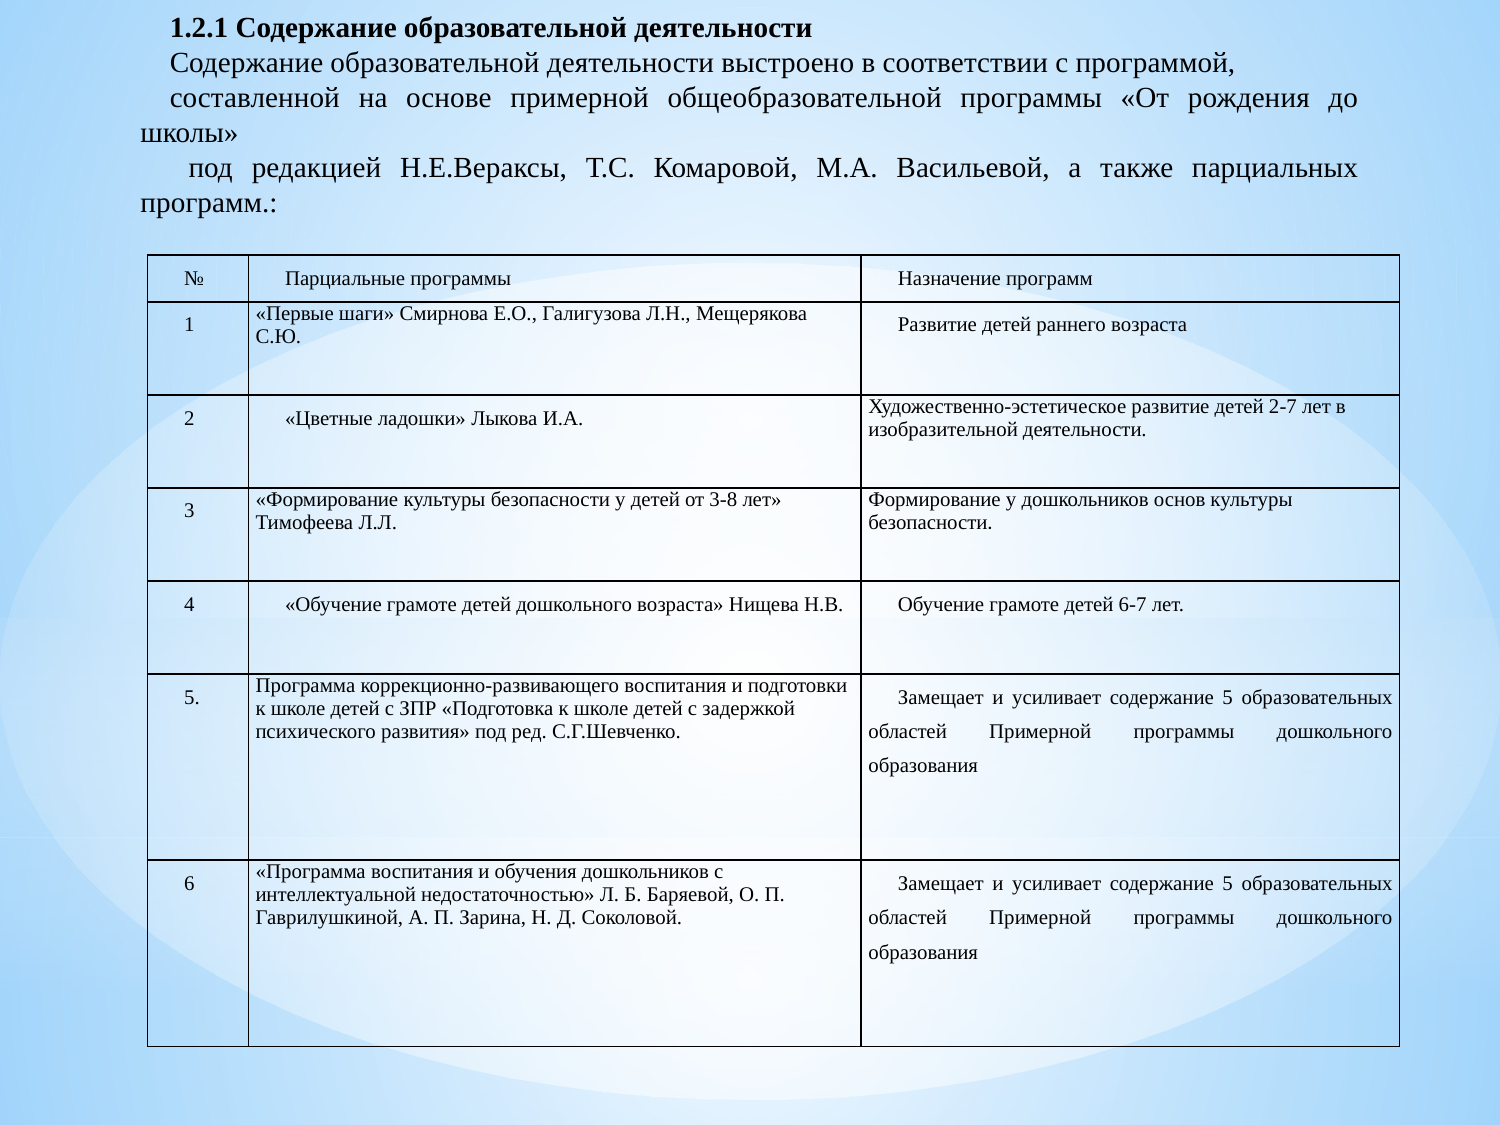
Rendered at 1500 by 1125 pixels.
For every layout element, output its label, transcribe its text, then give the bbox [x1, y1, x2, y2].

table_header Парциальные программы [249, 256, 860, 301]
table_cell «Цветные ладошки» Лыкова И.А. [249, 396, 860, 487]
table_cell Замещает и усиливает содержание 5 образовательных областей Примерной программы дошкольного образования [862, 675, 1399, 859]
table_cell 3 [148, 489, 248, 580]
table_cell «Формирование культуры безопасности у детей от 3-8 лет» Тимофеева Л.Л. [249, 489, 860, 580]
table_cell «Программа воспитания и обучения дошкольников с интеллектуальной недостаточностью» Л. Б. Баряевой, О. П. Гаврилушкиной, А. П. Зарина, Н. Д. Соколовой. [249, 861, 860, 1046]
text_box 1.2.1 Содержание образовательной деятельности Содержание образовательной деятельности выстроено в соответствии с программой, составленной на основе примерной общеобразовательной программы «От рождения до школы» под редакцией Н.Е.Вераксы, Т.С. Комаровой, М.А. Васильевой, а также парциальных программ.: [125, 36, 1375, 191]
table_cell Формирование у дошкольников основ культуры безопасности. [862, 489, 1399, 580]
table_cell «Обучение грамоте детей дошкольного возраста» Нищева Н.В. [249, 582, 860, 673]
table_cell Художественно-эстетическое развитие детей 2-7 лет в изобразительной деятельности. [862, 396, 1399, 487]
table_header № [148, 256, 248, 301]
table_cell Программа коррекционно-развивающего воспитания и подготовки к школе детей с ЗПР «Подготовка к школе детей с задержкой психического развития» под ред. С.Г.Шевченко. [249, 675, 860, 859]
table_cell Развитие детей раннего возраста [862, 303, 1399, 394]
table_cell 2 [148, 396, 248, 487]
table_cell 1 [148, 303, 248, 394]
table_cell 4 [148, 582, 248, 673]
table_header Назначение программ [862, 256, 1399, 301]
table_cell «Первые шаги» Смирнова Е.О., Галигузова Л.Н., Мещерякова С.Ю. [249, 303, 860, 394]
table_cell 5. [148, 675, 248, 859]
table_cell Замещает и усиливает содержание 5 образовательных областей Примерной программы дошкольного образования [862, 861, 1399, 1046]
table_cell 6 [148, 861, 248, 1046]
table_cell Обучение грамоте детей 6-7 лет. [862, 582, 1399, 673]
